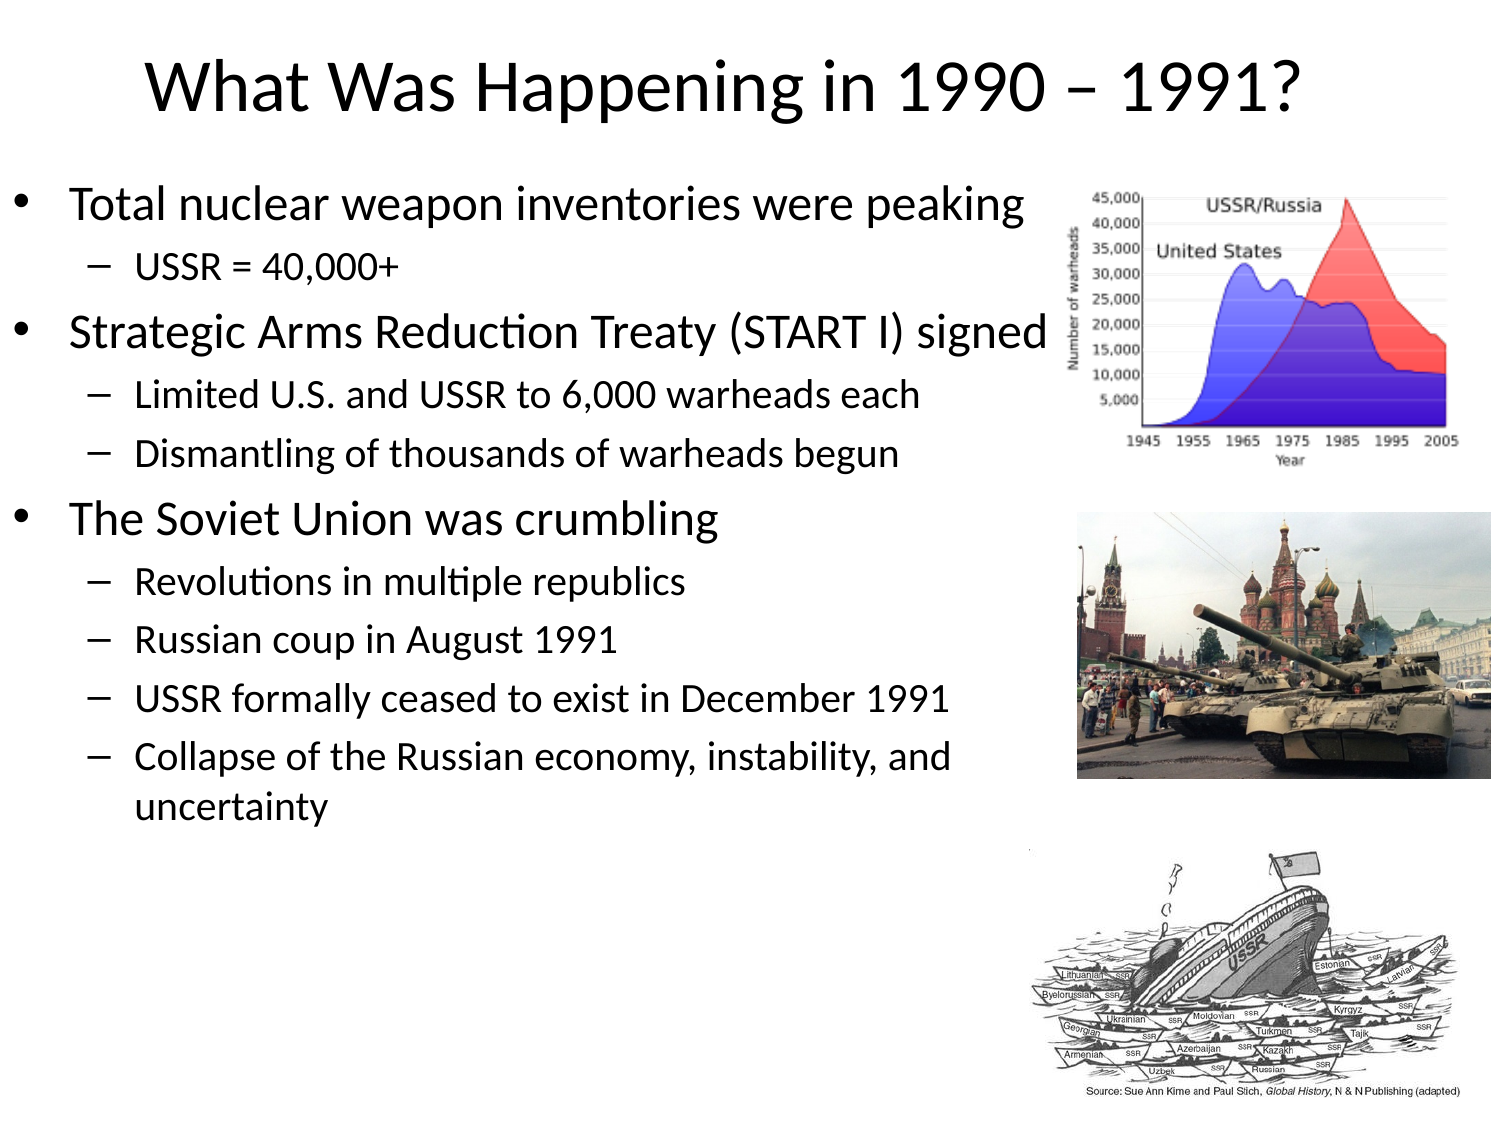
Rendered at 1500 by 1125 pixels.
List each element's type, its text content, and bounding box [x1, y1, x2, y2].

title What Was Happening in 1990 – 1991? [50, 0, 1400, 175]
picture [1062, 187, 1461, 472]
list Total nuclear weapon inventories were peaking USSR = 40,000+ Strategic Arms Reduction Treaty (START I) signed Limited U.S. and USSR to 6,000 warheads each Dismantling of thousands of warheads begun The Soviet Union was crumbling Revolutions in multiple republics Russian coup in August 1991 USSR formally ceased to exist in December 1991 Collapse of the Russian economy, instability, and uncertainty [0, 162, 1086, 906]
picture [1077, 512, 1492, 780]
picture [1028, 849, 1461, 1098]
